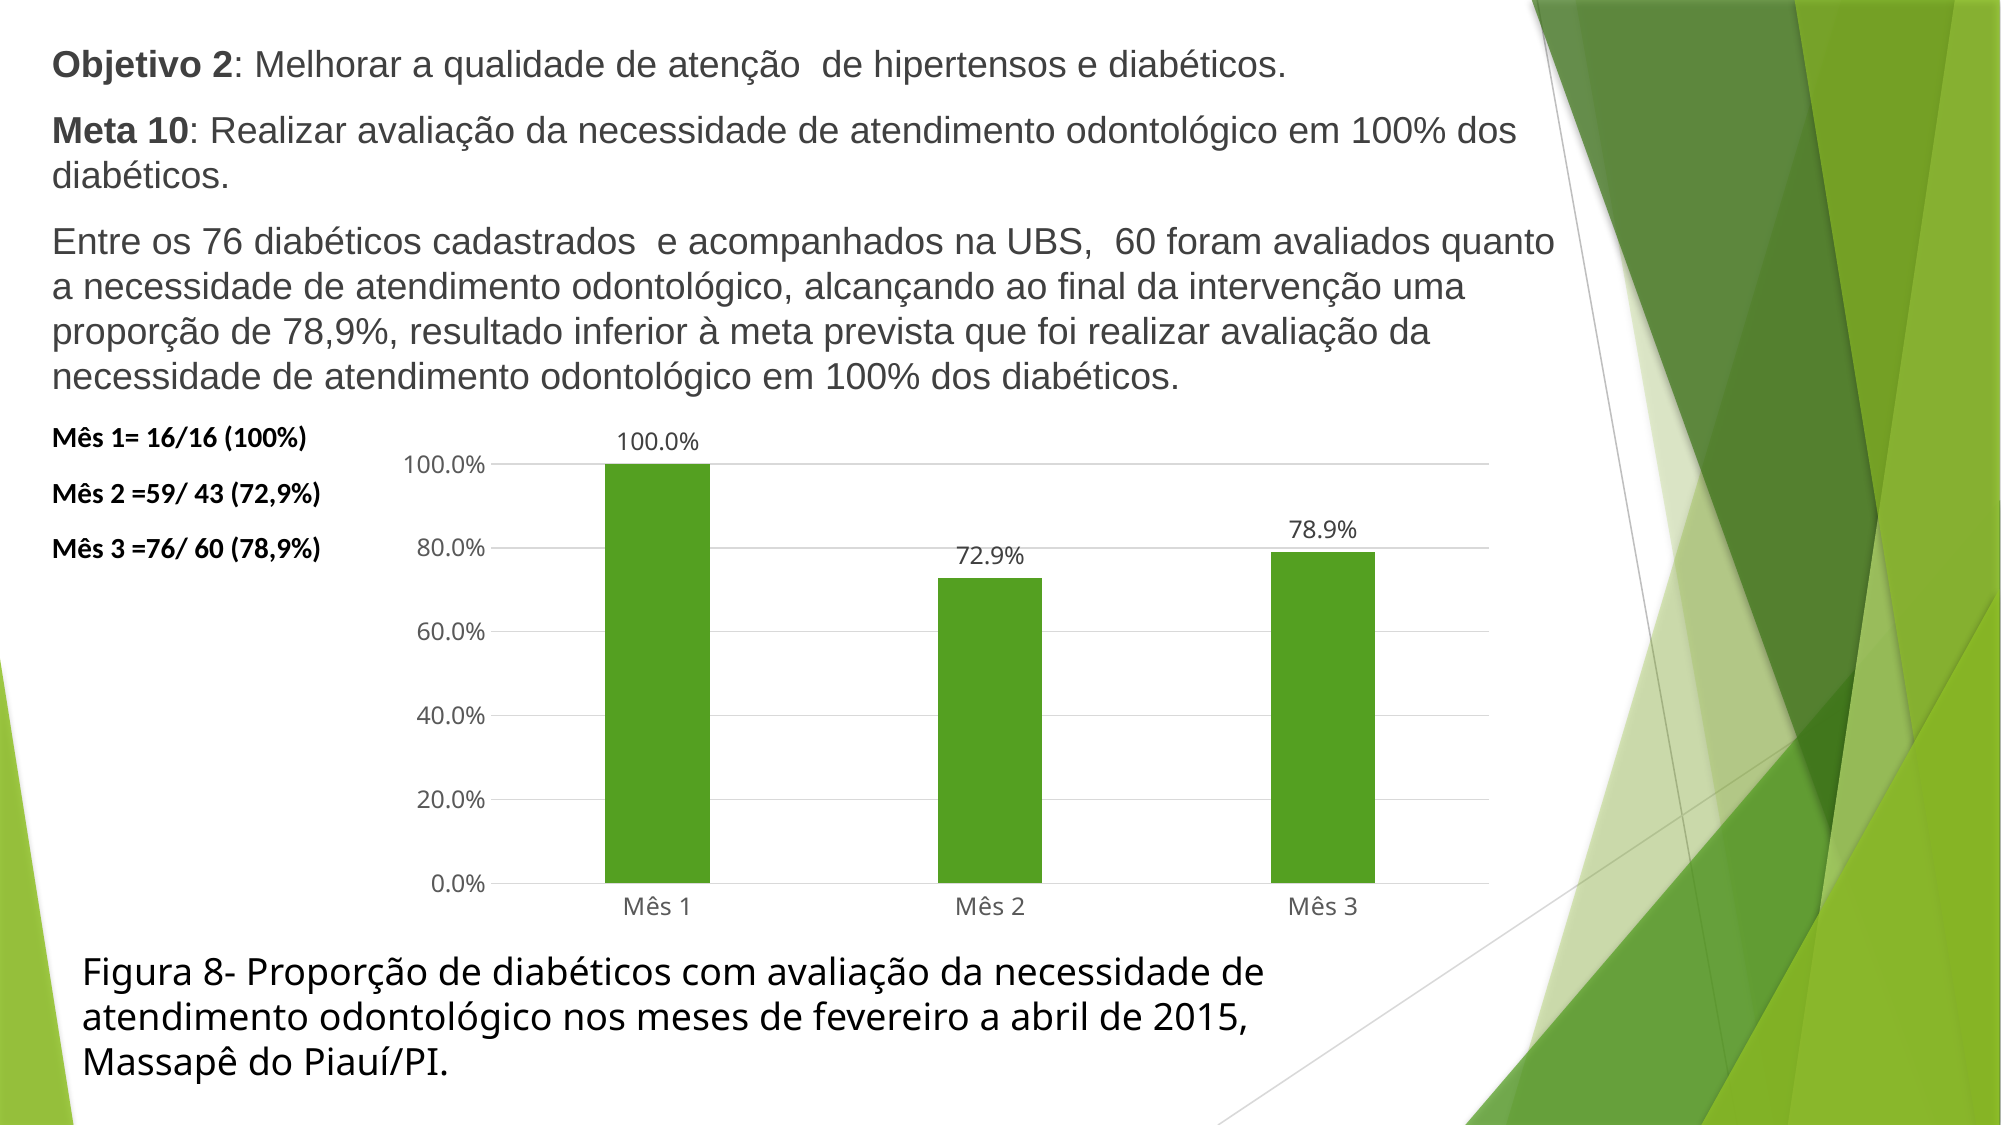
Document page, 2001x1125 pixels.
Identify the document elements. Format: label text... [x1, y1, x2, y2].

chart [379, 424, 1513, 934]
text_box Figura 8- Proporção de diabéticos com avaliação da necessidade de atendimento odontológico nos meses de fevereiro a abril de 2015, Massapê do Piauí/PI. [67, 940, 1404, 1091]
list Objetivo 2: Melhorar a qualidade de atenção de hipertensos e diabéticos. Meta 10: Realizar avaliação da necessidade de atendimento odontológico em 100% dos diabéticos. Entre os 76 diabéticos cadastrados e acompanhados na UBS, 60 foram avaliados quanto a necessidade de atendimento odontológico, alcançando ao final da intervenção uma proporção de 78,9%, resultado inferior à meta prevista que foi realizar avaliação da necessidade de atendimento odontológico em 100% dos diabéticos. Mês 1= 16/16 (100%) Mês 2 =59/ 43 (72,9%) Mês 3 =76/ 60 (78,9%) [36, 33, 1590, 998]
